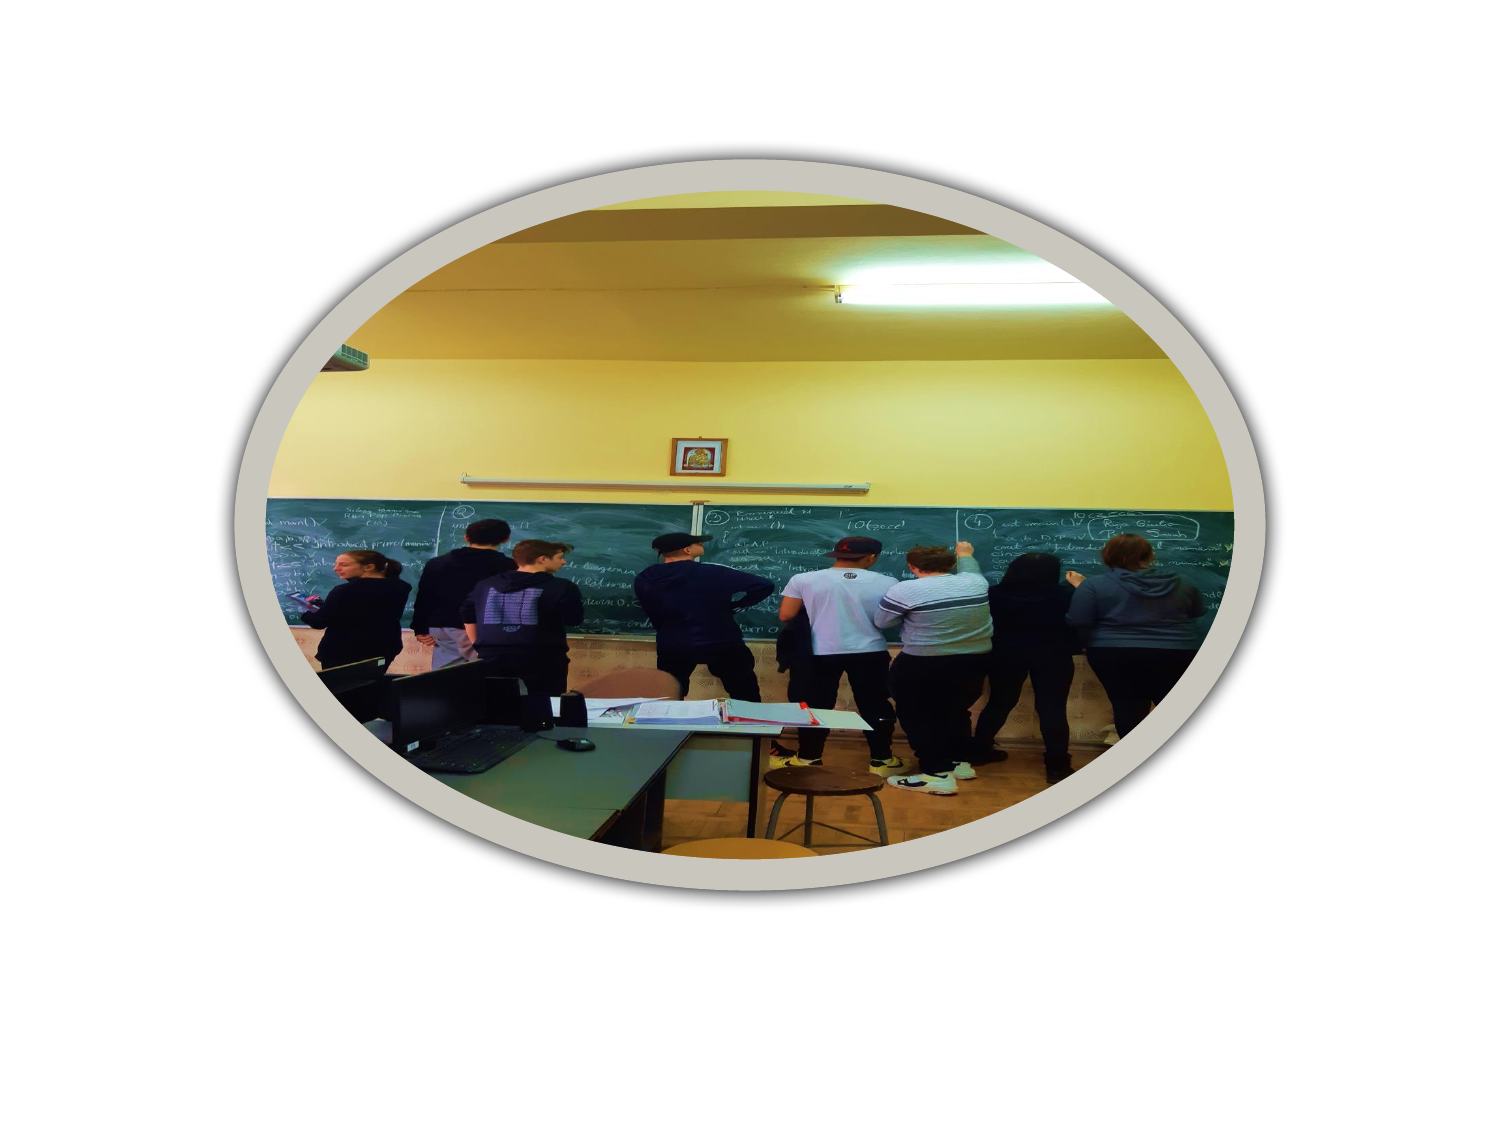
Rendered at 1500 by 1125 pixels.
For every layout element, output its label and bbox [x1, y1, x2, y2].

picture [249, 174, 1251, 876]
